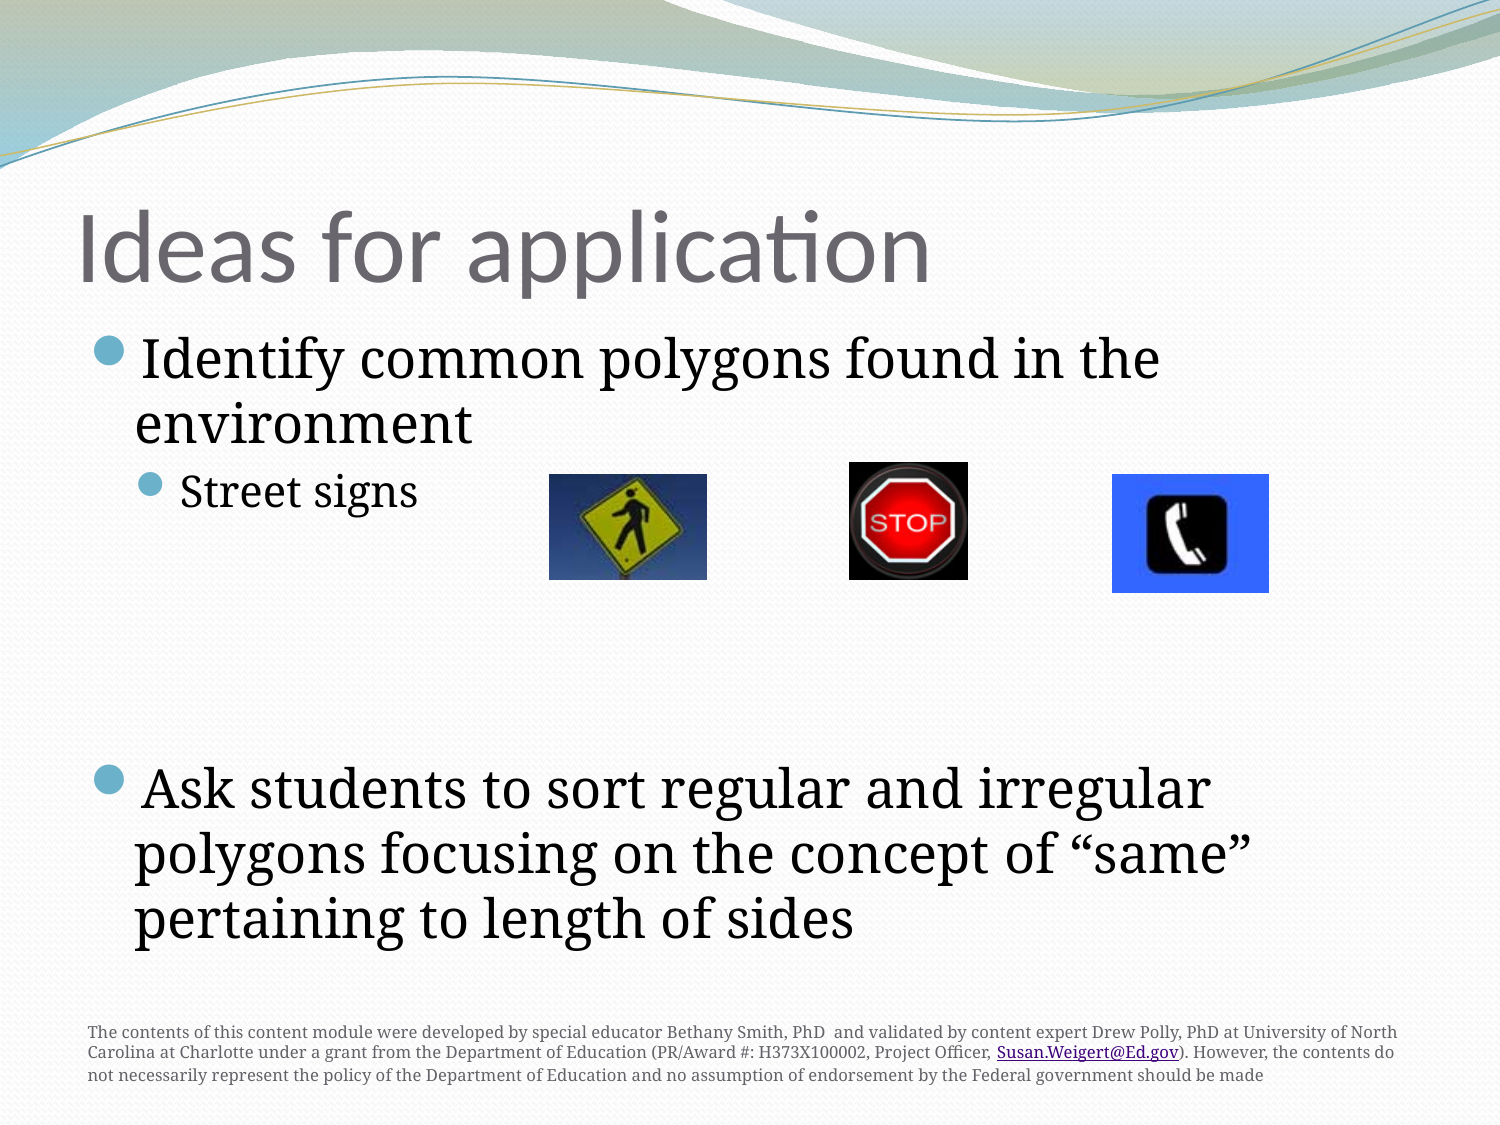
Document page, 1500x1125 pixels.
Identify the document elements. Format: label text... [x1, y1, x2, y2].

title Ideas for application [75, 115, 1425, 303]
list Identify common polygons found in the environment Street signs Ask students to sort regular and irregular polygons focusing on the concept of “same” pertaining to length of sides [75, 317, 1425, 1038]
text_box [549, 462, 1269, 593]
text_box The contents of this content module were developed by special educator Bethany Smith, PhD and validated by content expert Drew Polly, PhD at University of North Carolina at Charlotte under a grant from the Department of Education (PR/Award #: H373X100002, Project Officer, Susan.Weigert@Ed.gov). However, the contents do not necessarily represent the policy of the Department of Education and no assumption of endorsement by the Federal government should be made [87, 1024, 1413, 1085]
